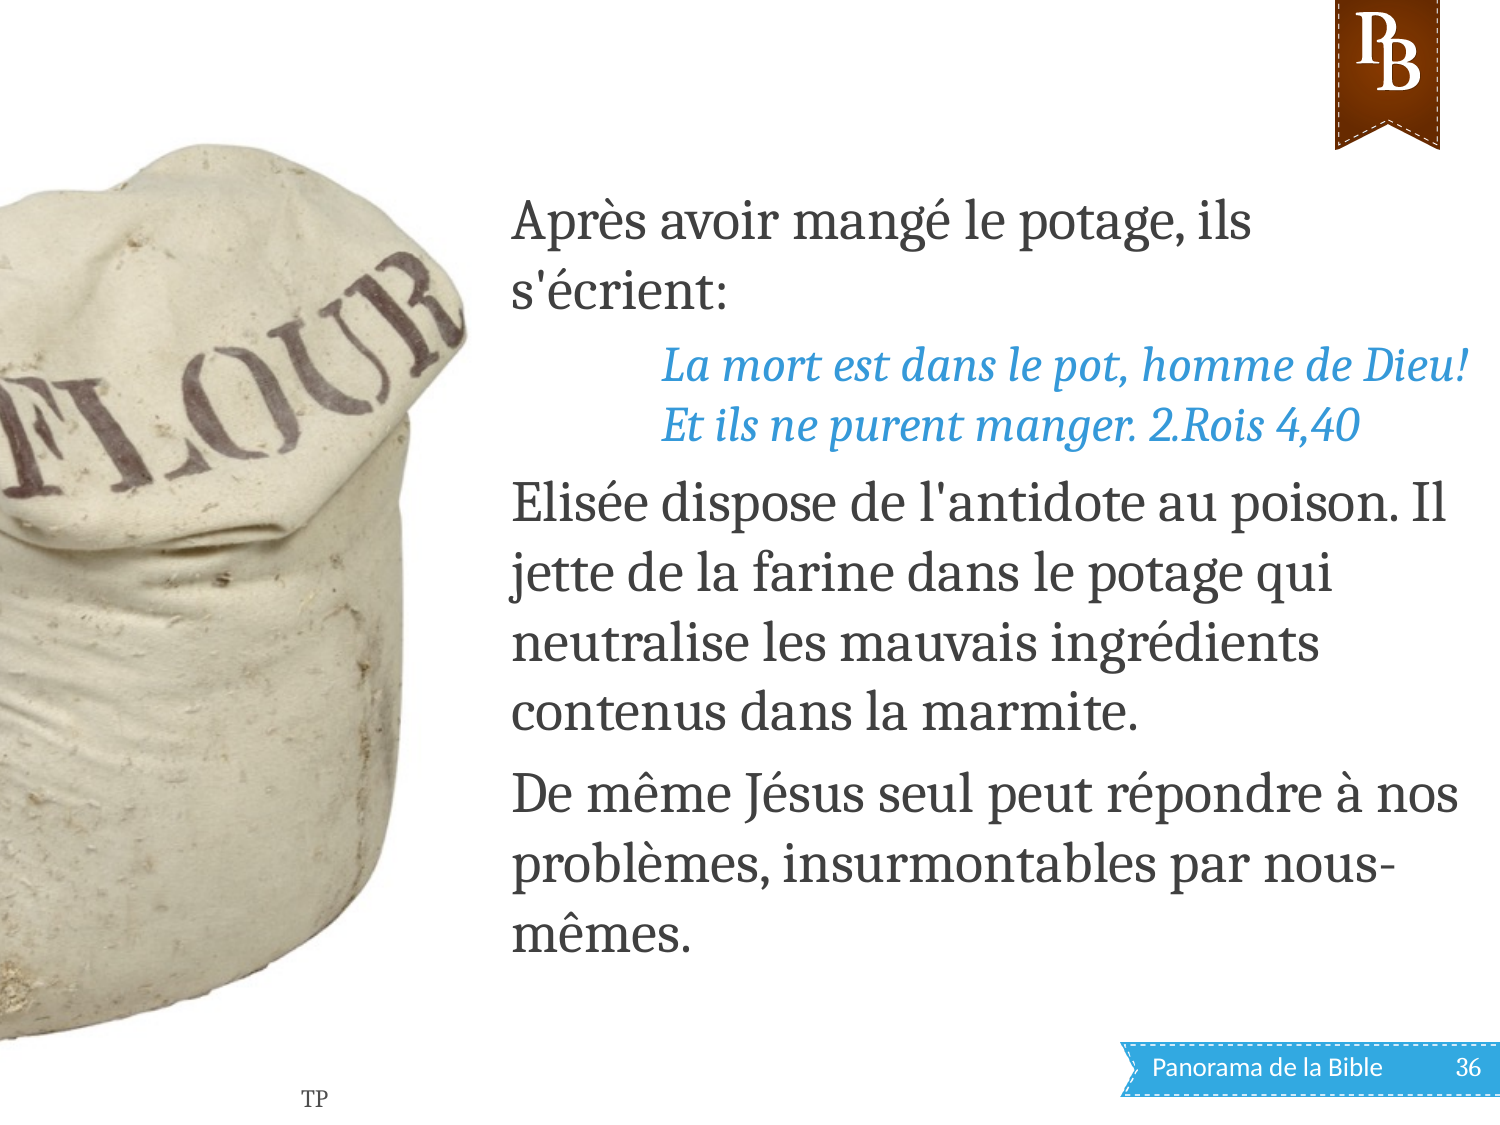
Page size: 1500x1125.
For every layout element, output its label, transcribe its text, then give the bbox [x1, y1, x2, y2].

picture [0, 0, 487, 1125]
picture [1120, 1042, 1500, 1097]
list Après avoir mangé le potage, ils s'écrient: La mort est dans le pot, homme de Dieu! Et ils ne purent manger. 2.Rois 4,40 Elisée dispose de l'antidote au poison. Il jette de la farine dans le potage qui neutralise les mauvais ingrédients contenus dans la marmite. De même Jésus seul peut répondre à nos problèmes, insurmontables par nous-mêmes. [496, 173, 1489, 1023]
picture [1335, 0, 1440, 150]
